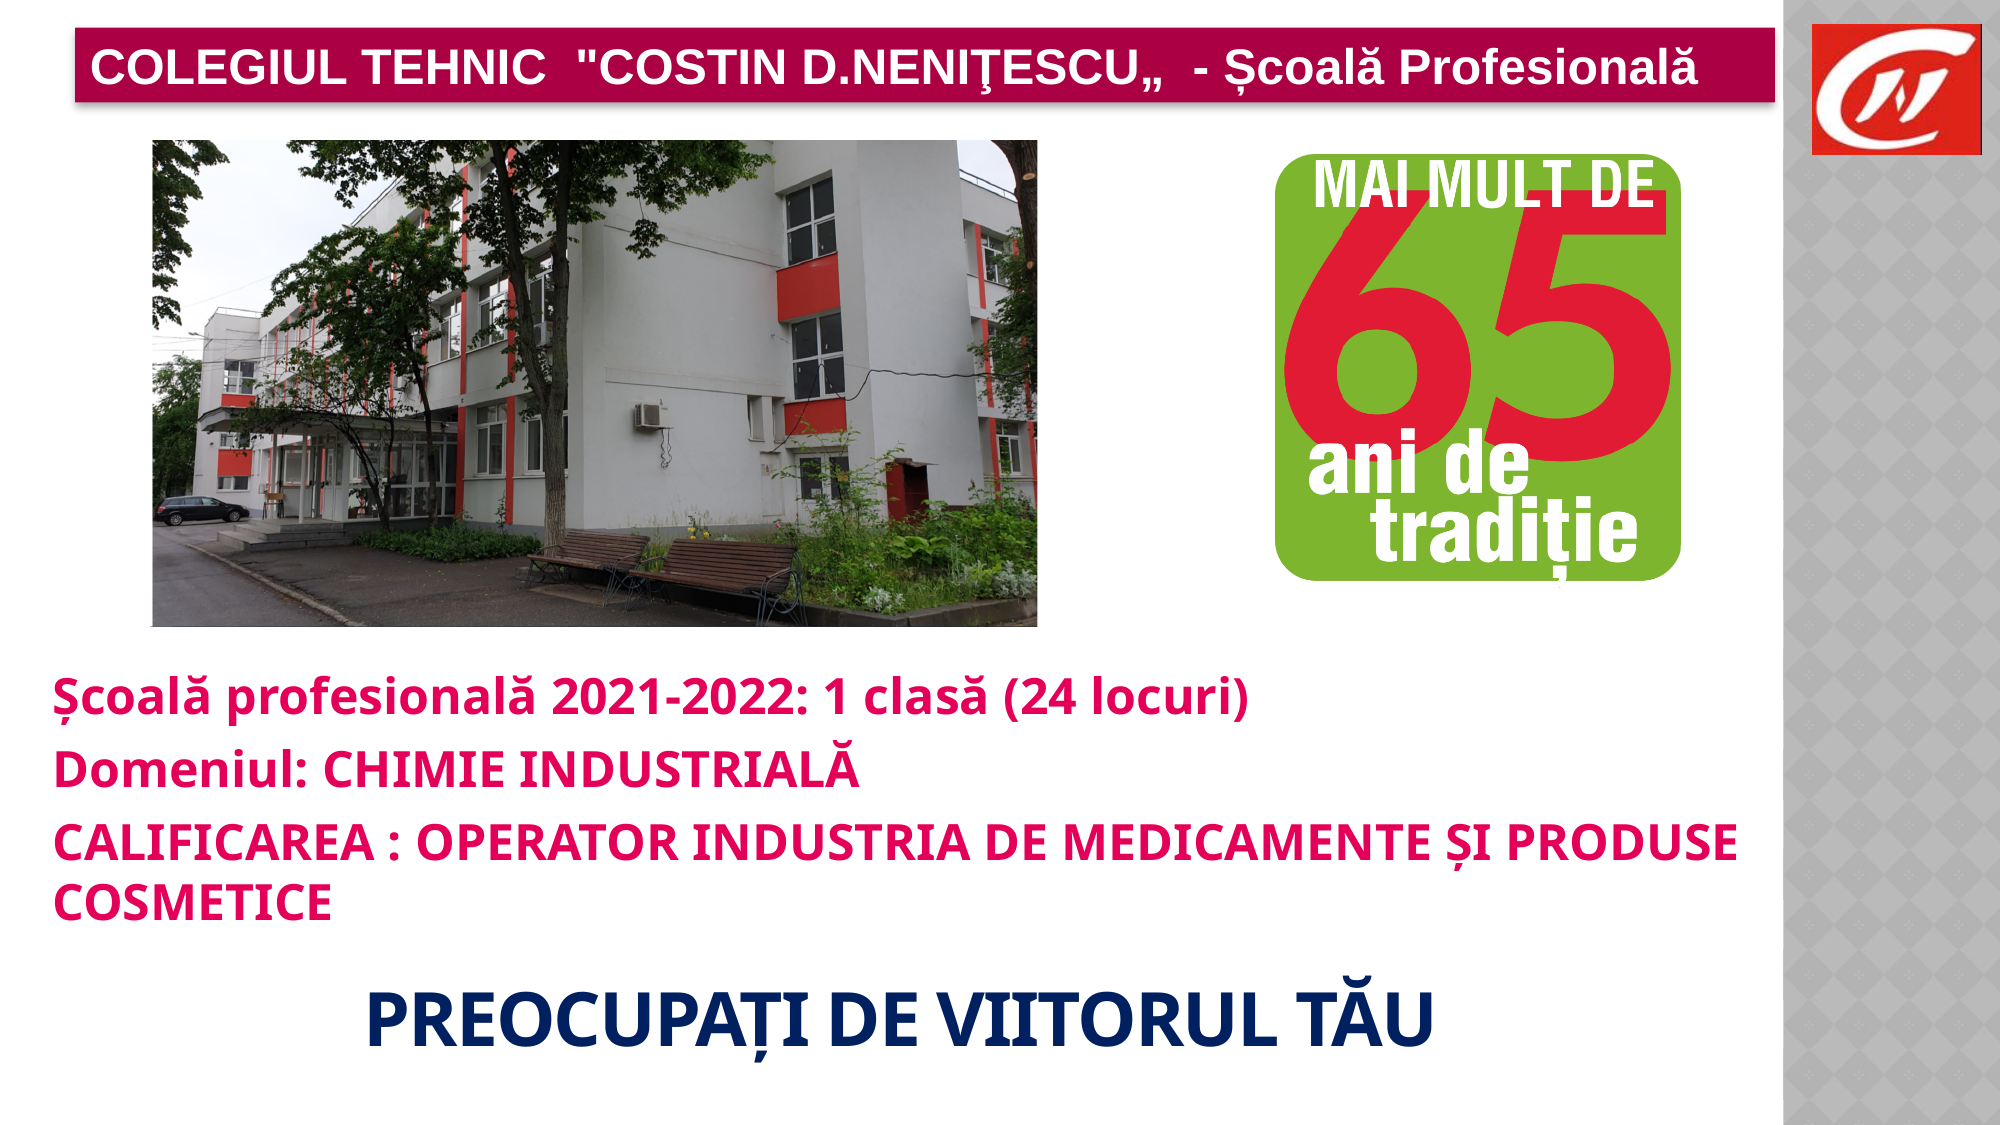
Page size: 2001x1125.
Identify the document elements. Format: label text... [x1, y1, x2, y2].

text_box PREOCUPAȚI DE VIITORUL TĂU [144, 964, 1658, 1069]
text_box COLEGIUL TEHNIC "COSTIN D.NENIŢESCU„ - Școală Profesională [75, 27, 1775, 103]
list Școală profesională 2021-2022: 1 clasă (24 locuri) Domeniul: CHIMIE INDUSTRIALĂ CALIFICAREA : OPERATOR INDUSTRIA DE MEDICAMENTE ȘI PRODUSE COSMETICE [37, 638, 1776, 938]
picture [1274, 153, 1682, 588]
picture [1812, 24, 1982, 155]
picture [149, 139, 1038, 628]
